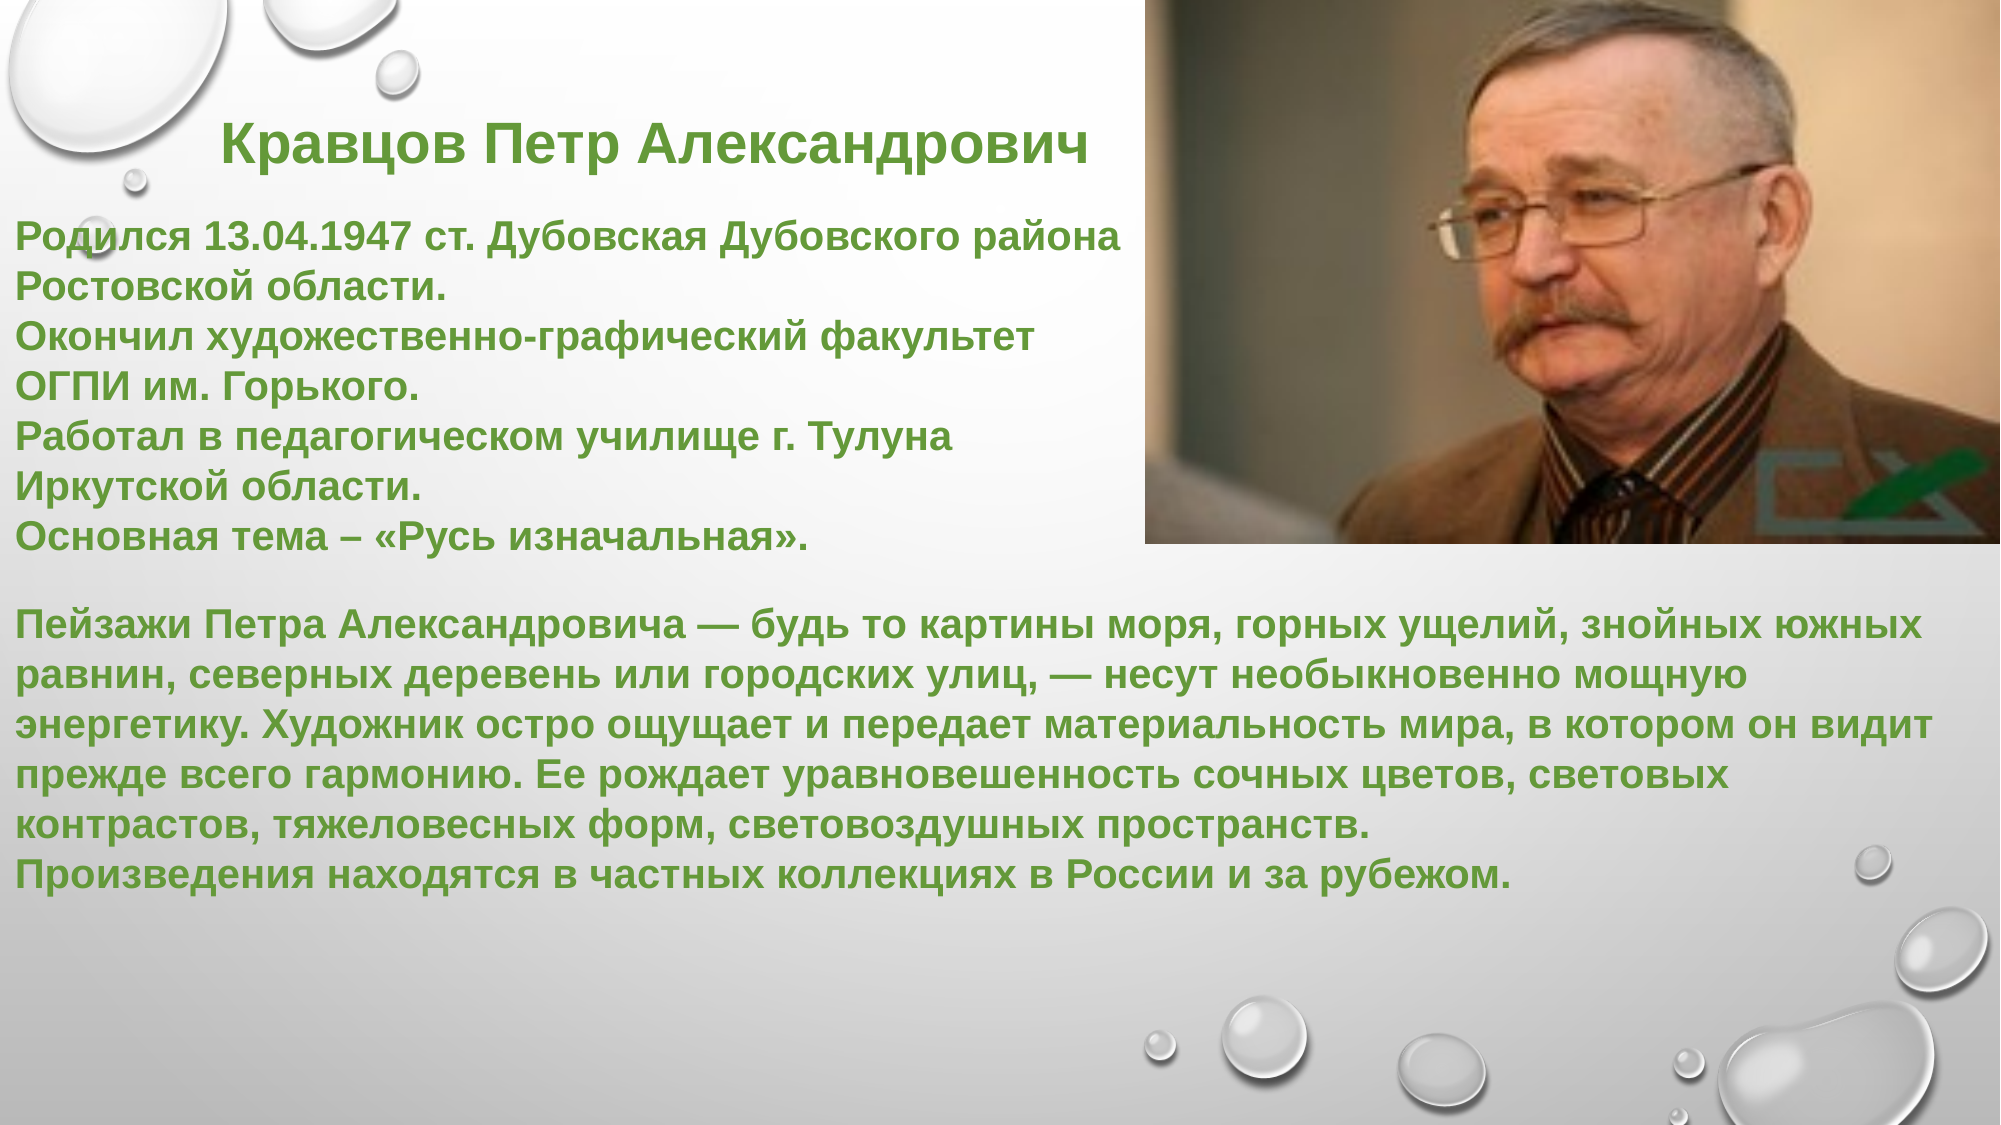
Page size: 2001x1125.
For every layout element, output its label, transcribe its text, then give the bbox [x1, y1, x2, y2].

text_box Пейзажи Петра Александровича — будь то картины моря, горных ущелий, знойных южных равнин, северных деревень или городских улиц, — несут необыкновенно мощную энергетику. Художник остро ощущает и передает материальность мира, в котором он видит прежде всего гармонию. Ее рождает уравновешенность сочных цветов, световых контрастов, тяжеловесных форм, световоздушных пространств. Произведения находятся в частных коллекциях в России и за рубежом. [0, 588, 1973, 904]
picture [0, 0, 2000, 1125]
text_box Родился 13.04.1947 ст. Дубовская Дубовского района Ростовской области. Окончил художественно-графический факультет ОГПИ им. Горького. Работал в педагогическом училище г. Тулуна Иркутской области. Основная тема – «Русь изначальная». [0, 201, 1146, 566]
text_box Кравцов Петр Александрович [206, 92, 1106, 183]
